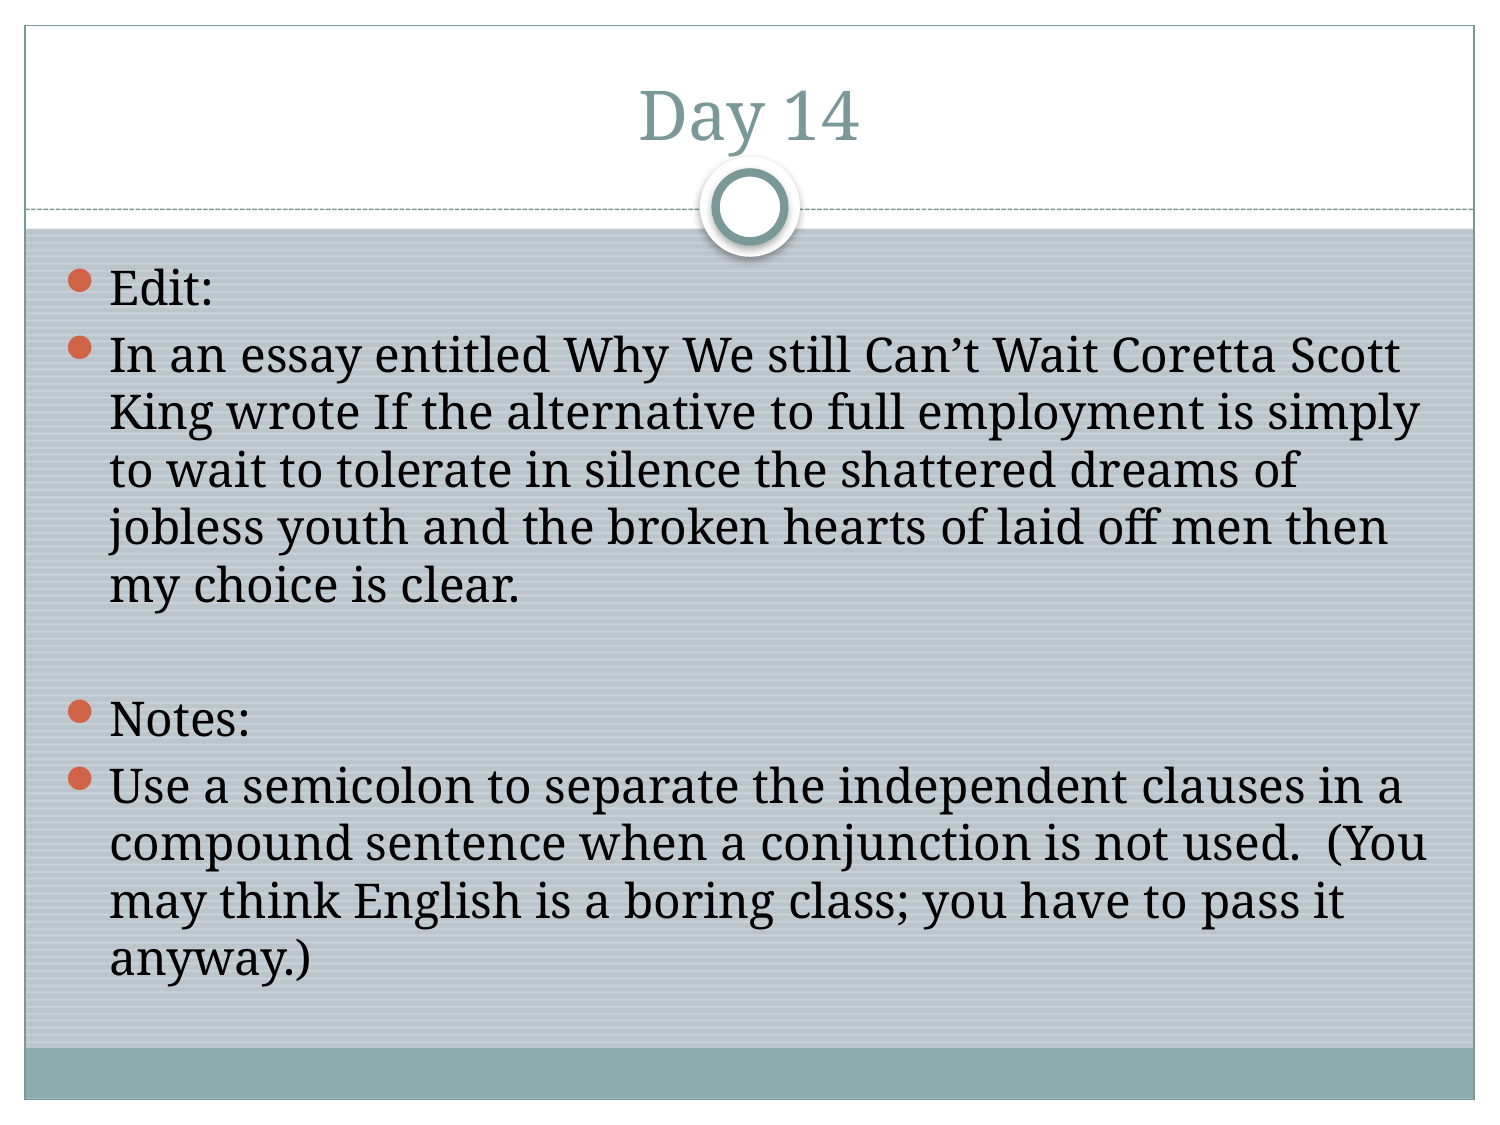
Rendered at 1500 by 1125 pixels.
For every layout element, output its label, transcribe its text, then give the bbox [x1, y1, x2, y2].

list Edit: In an essay entitled Why We still Can’t Wait Coretta Scott King wrote If the alternative to full employment is simply to wait to tolerate in silence the shattered dreams of jobless youth and the broken hearts of laid off men then my choice is clear. Notes: Use a semicolon to separate the independent clauses in a compound sentence when a conjunction is not used. (You may think English is a boring class; you have to pass it anyway.) [49, 249, 1450, 1005]
title Day 14 [49, 37, 1450, 163]
